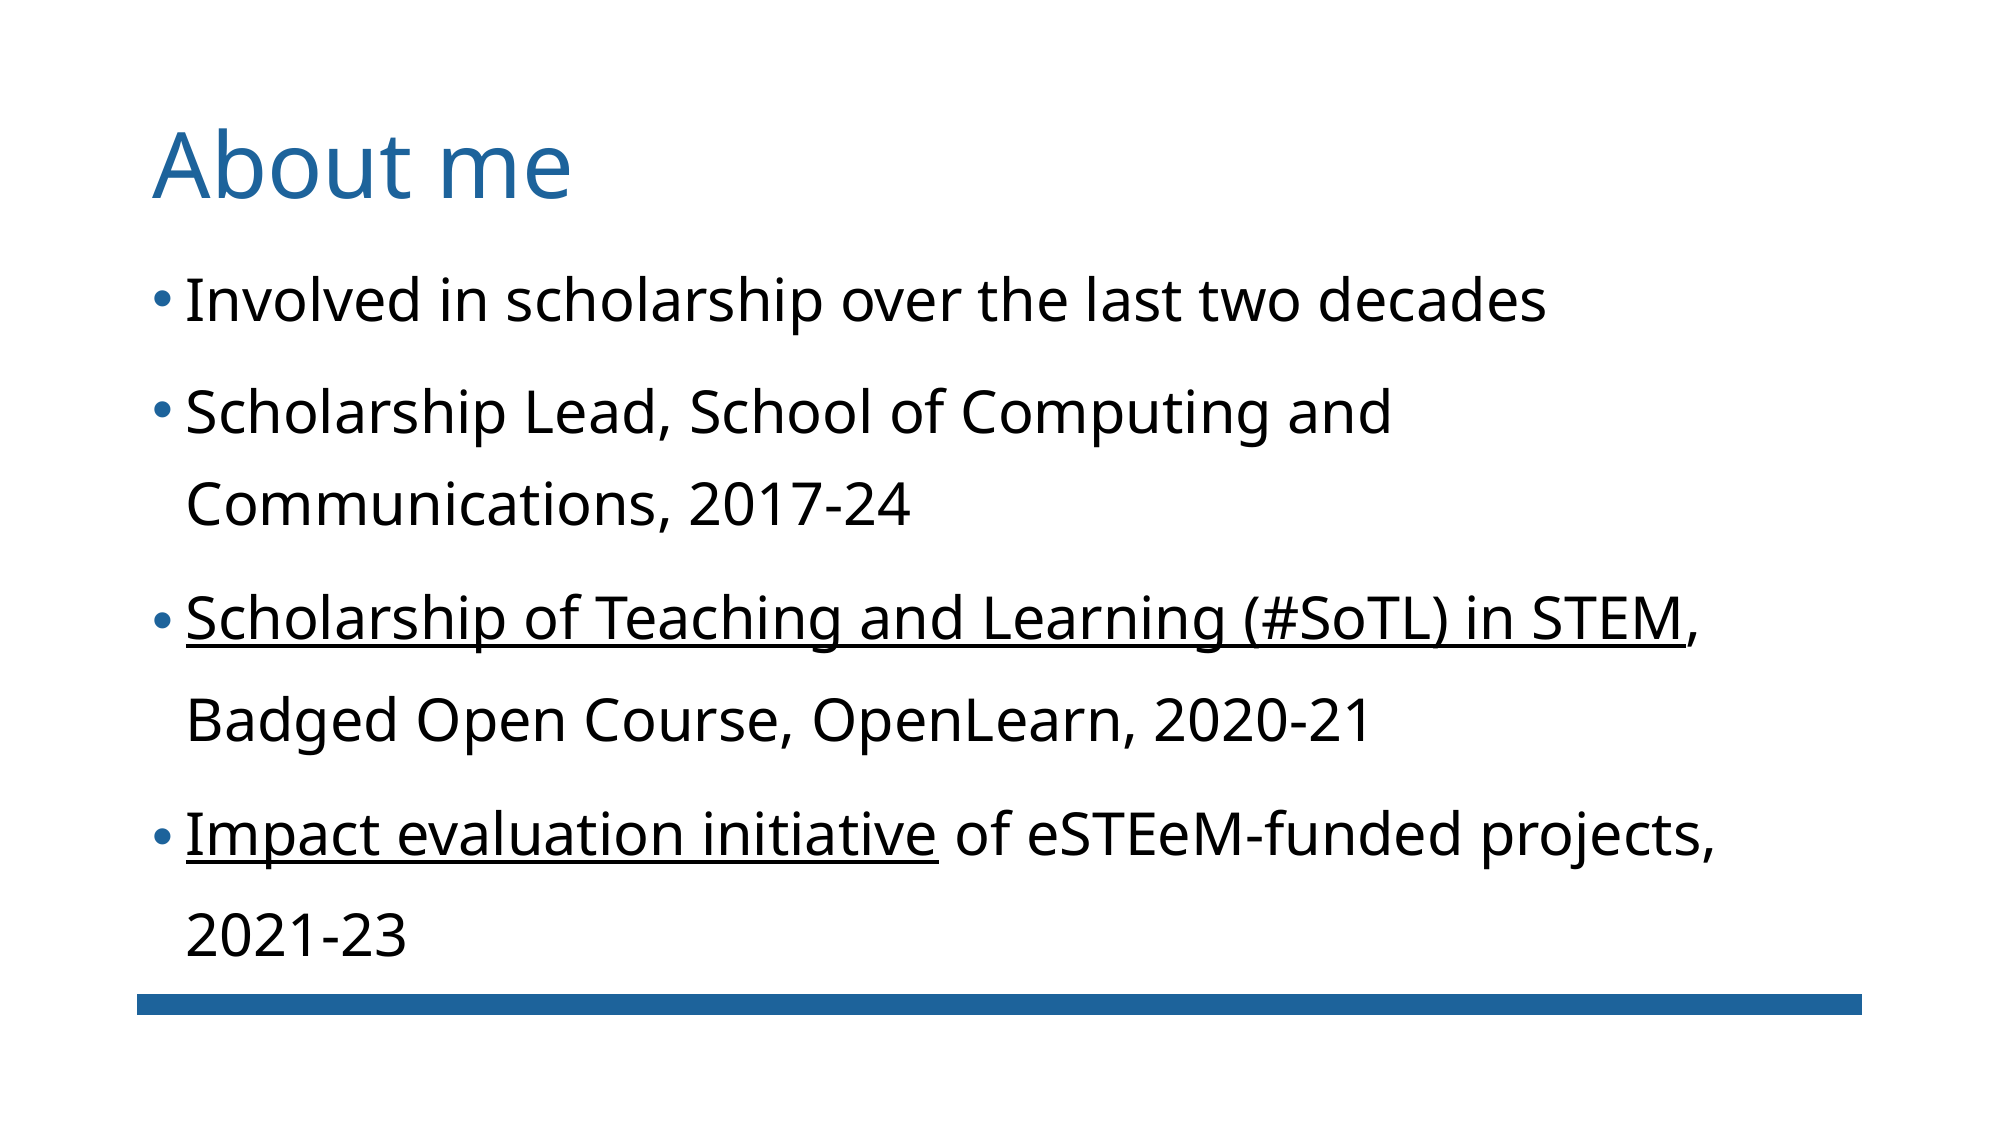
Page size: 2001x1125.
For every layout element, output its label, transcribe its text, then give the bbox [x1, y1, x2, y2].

list Involved in scholarship over the last two decades Scholarship Lead, School of Computing and Communications, 2017-24 Scholarship of Teaching and Learning (#SoTL) in STEM, Badged Open Course, OpenLearn, 2020-21 Impact evaluation initiative of eSTEeM-funded projects, 2021-23 [137, 233, 1863, 984]
title About me [137, 59, 1863, 233]
